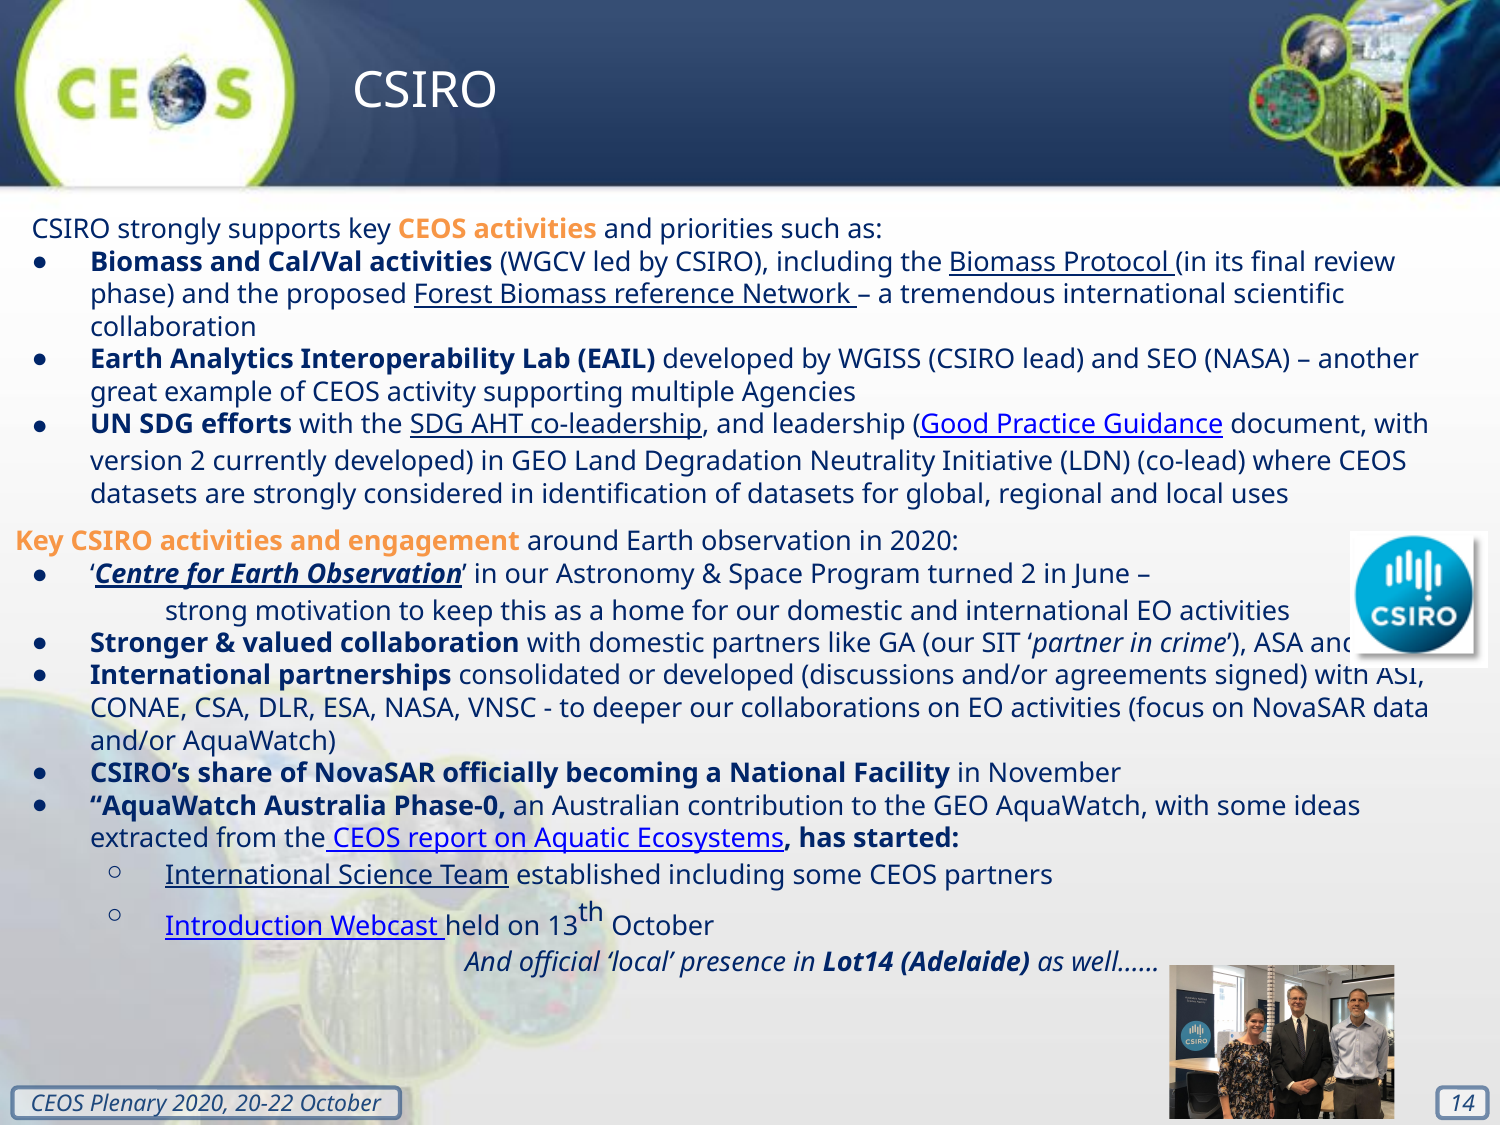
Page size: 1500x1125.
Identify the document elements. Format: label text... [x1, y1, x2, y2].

list CSIRO strongly supports key CEOS activities and priorities such as: Biomass and Cal/Val activities (WGCV led by CSIRO), including the Biomass Protocol (in its final review phase) and the proposed Forest Biomass reference Network – a tremendous international scientific collaboration Earth Analytics Interoperability Lab (EAIL) developed by WGISS (CSIRO lead) and SEO (NASA) – another great example of CEOS activity supporting multiple Agencies UN SDG efforts with the SDG AHT co-leadership, and leadership (Good Practice Guidance document, with version 2 currently developed) in GEO Land Degradation Neutrality Initiative (LDN) (co-lead) where CEOS datasets are strongly considered in identification of datasets for global, regional and local uses Key CSIRO activities and engagement around Earth observation in 2020: ‘Centre for Earth Observation’ in our Astronomy & Space Program turned 2 in June – strong motivation to keep this as a home for our domestic and international EO activities Stronger & valued collaboration with domestic partners like GA (our SIT ‘partner in crime’), ASA and BOM International partnerships consolidated or developed (discussions and/or agreements signed) with ASI, CONAE, CSA, DLR, ESA, NASA, VNSC - to deeper our collaborations on EO activities (focus on NovaSAR data and/or AquaWatch) CSIRO’s share of NovaSAR officially becoming a National Facility in November “AquaWatch Australia Phase-0, an Australian contribution to the GEO AquaWatch, with some ideas extracted from the CEOS report on Aquatic Ecosystems, has started: International Science Team established including some CEOS partners Introduction Webcast held on 13th October And official ‘local’ presence in Lot14 (Adelaide) as well…... [0, 199, 1464, 1088]
slide_number ‹#› [1435, 1085, 1490, 1121]
picture [0, 0, 1500, 1125]
list CSIRO [337, 50, 1150, 138]
table_header [15, 1090, 397, 1116]
